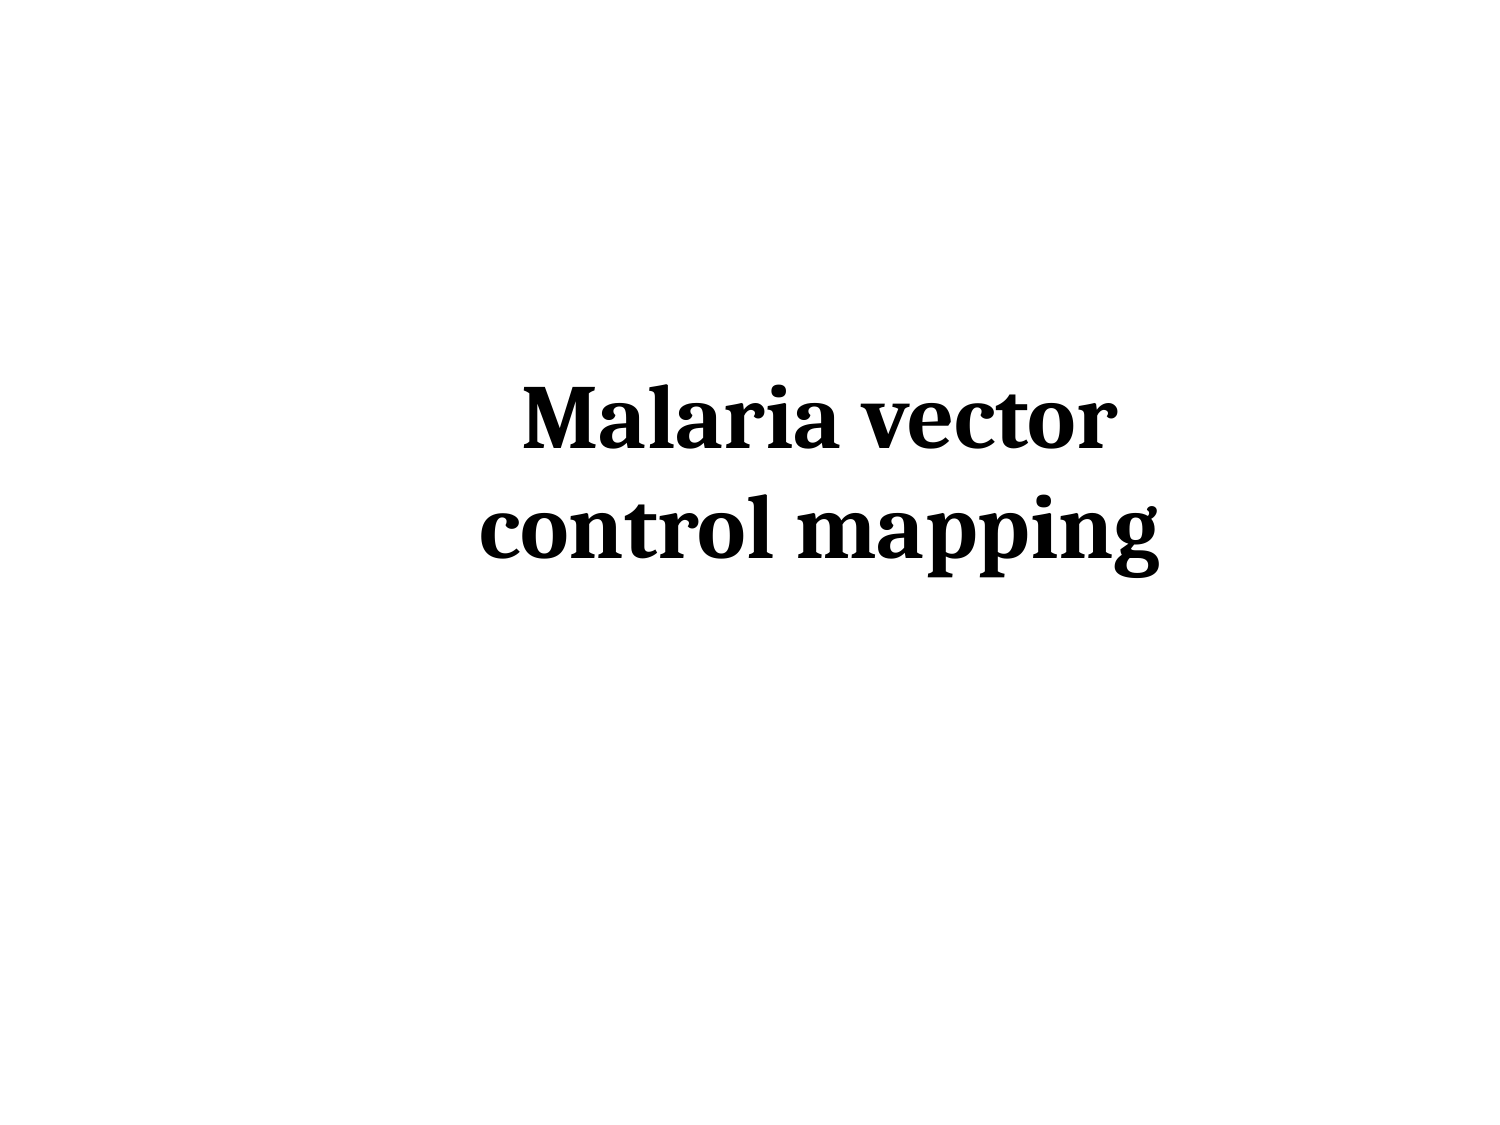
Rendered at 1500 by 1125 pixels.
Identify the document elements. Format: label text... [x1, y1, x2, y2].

text_box Malaria vector control mapping [391, 349, 1250, 585]
